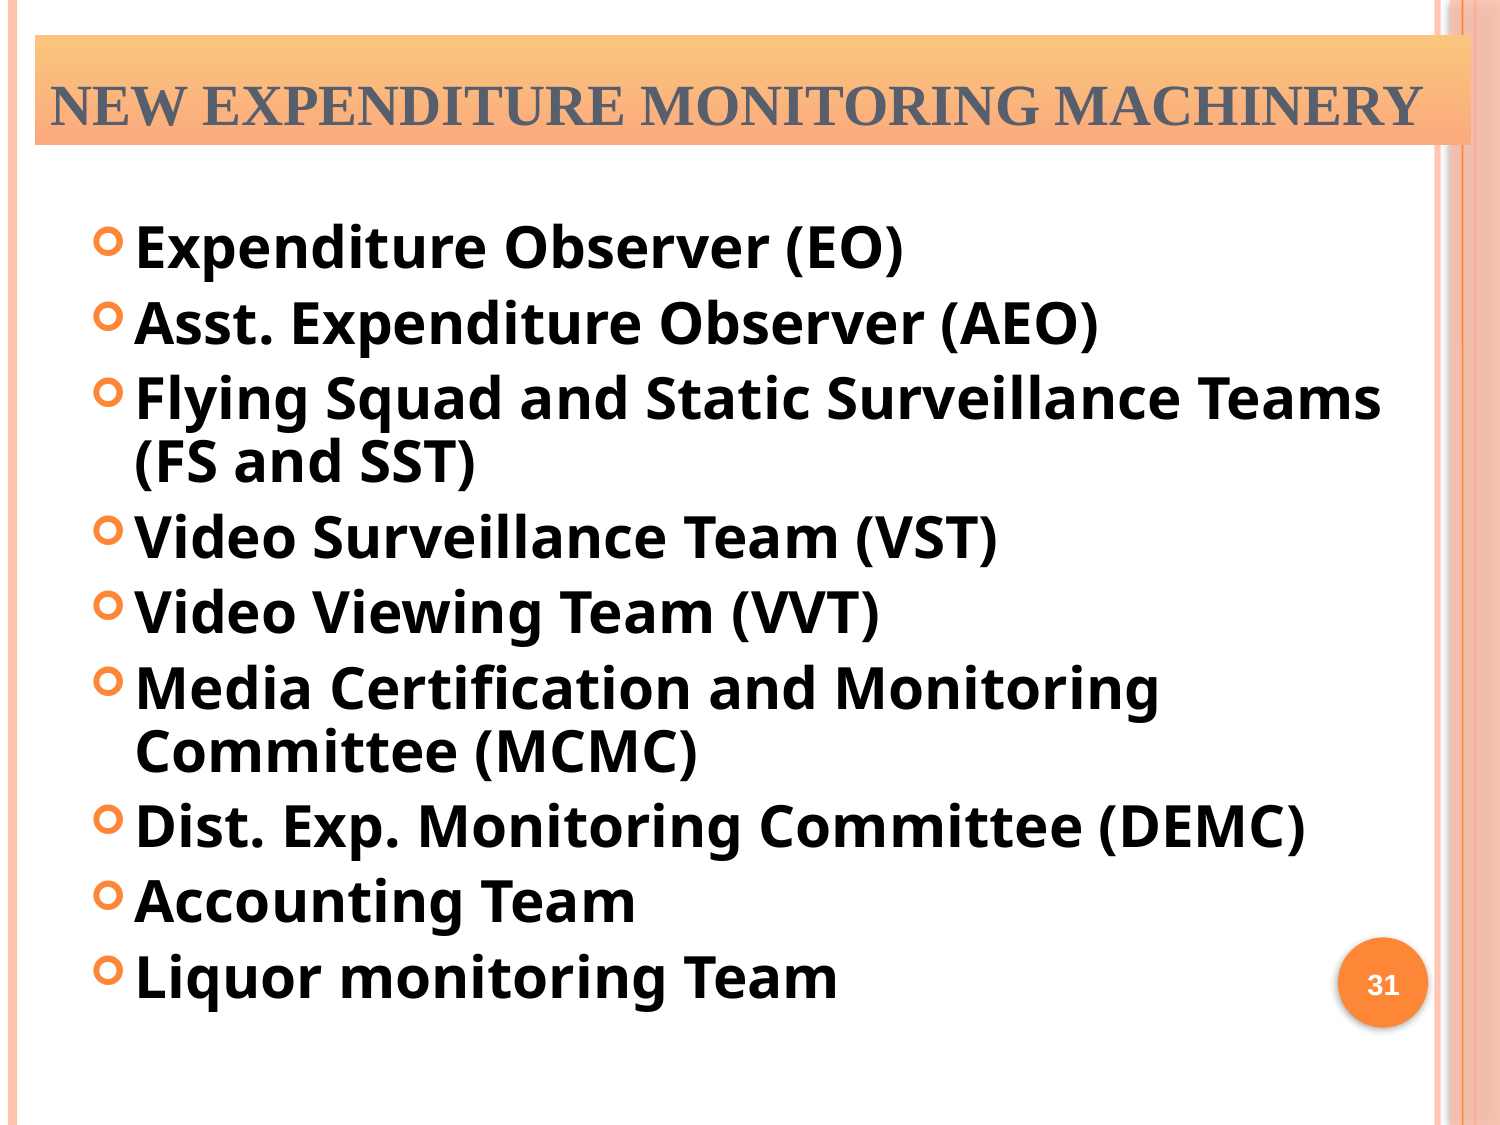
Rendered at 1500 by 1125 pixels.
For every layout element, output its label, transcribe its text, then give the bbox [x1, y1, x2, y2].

list Expenditure Observer (EO) Asst. Expenditure Observer (AEO) Flying Squad and Static Surveillance Teams (FS and SST) Video Surveillance Team (VST) Video Viewing Team (VVT) Media Certification and Monitoring Committee (MCMC) Dist. Exp. Monitoring Committee (DEMC) Accounting Team Liquor monitoring Team [74, 210, 1466, 1006]
title NEW EXPENDITURE MONITORING MACHINERY [35, 35, 1471, 145]
slide_number 31 [1333, 940, 1434, 1026]
